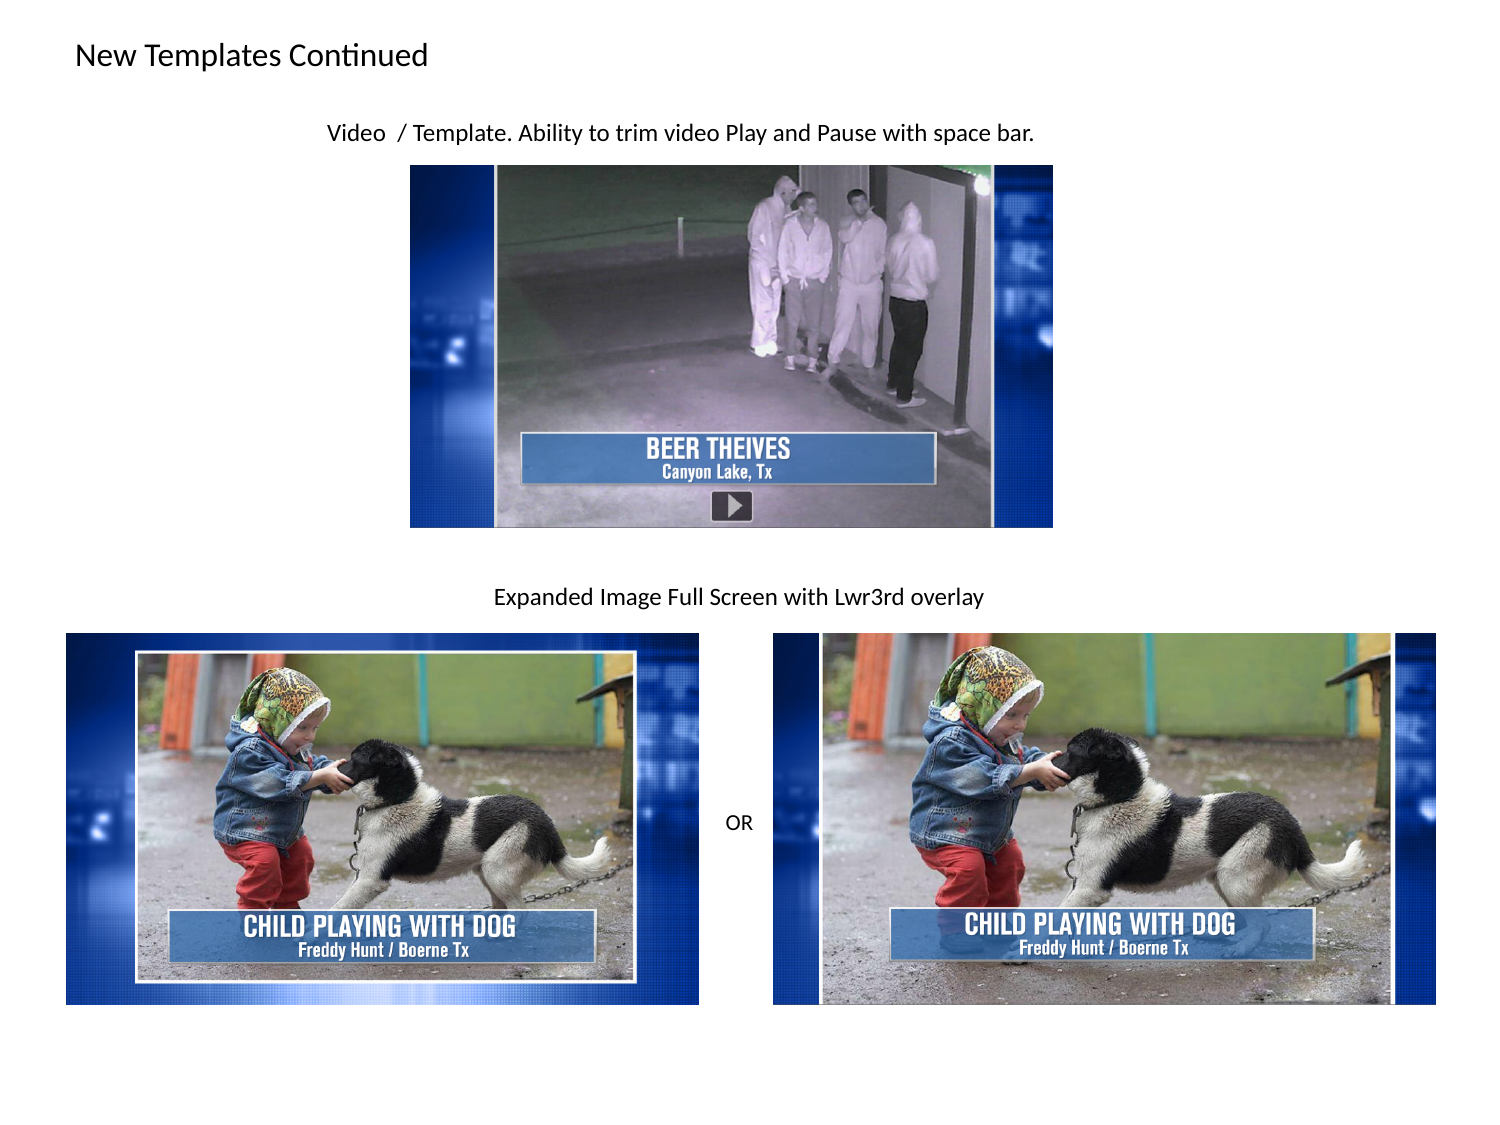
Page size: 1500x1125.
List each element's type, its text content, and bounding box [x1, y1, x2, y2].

text_box OR [710, 799, 768, 843]
picture [410, 165, 1054, 528]
picture [773, 633, 1436, 1006]
picture [66, 633, 699, 1006]
text_box New Templates Continued [60, 25, 1275, 81]
text_box Video / Template. Ability to trim video Play and Pause with space bar. [181, 108, 1182, 154]
text_box Expanded Image Full Screen with Lwr3rd overlay [206, 572, 1279, 618]
